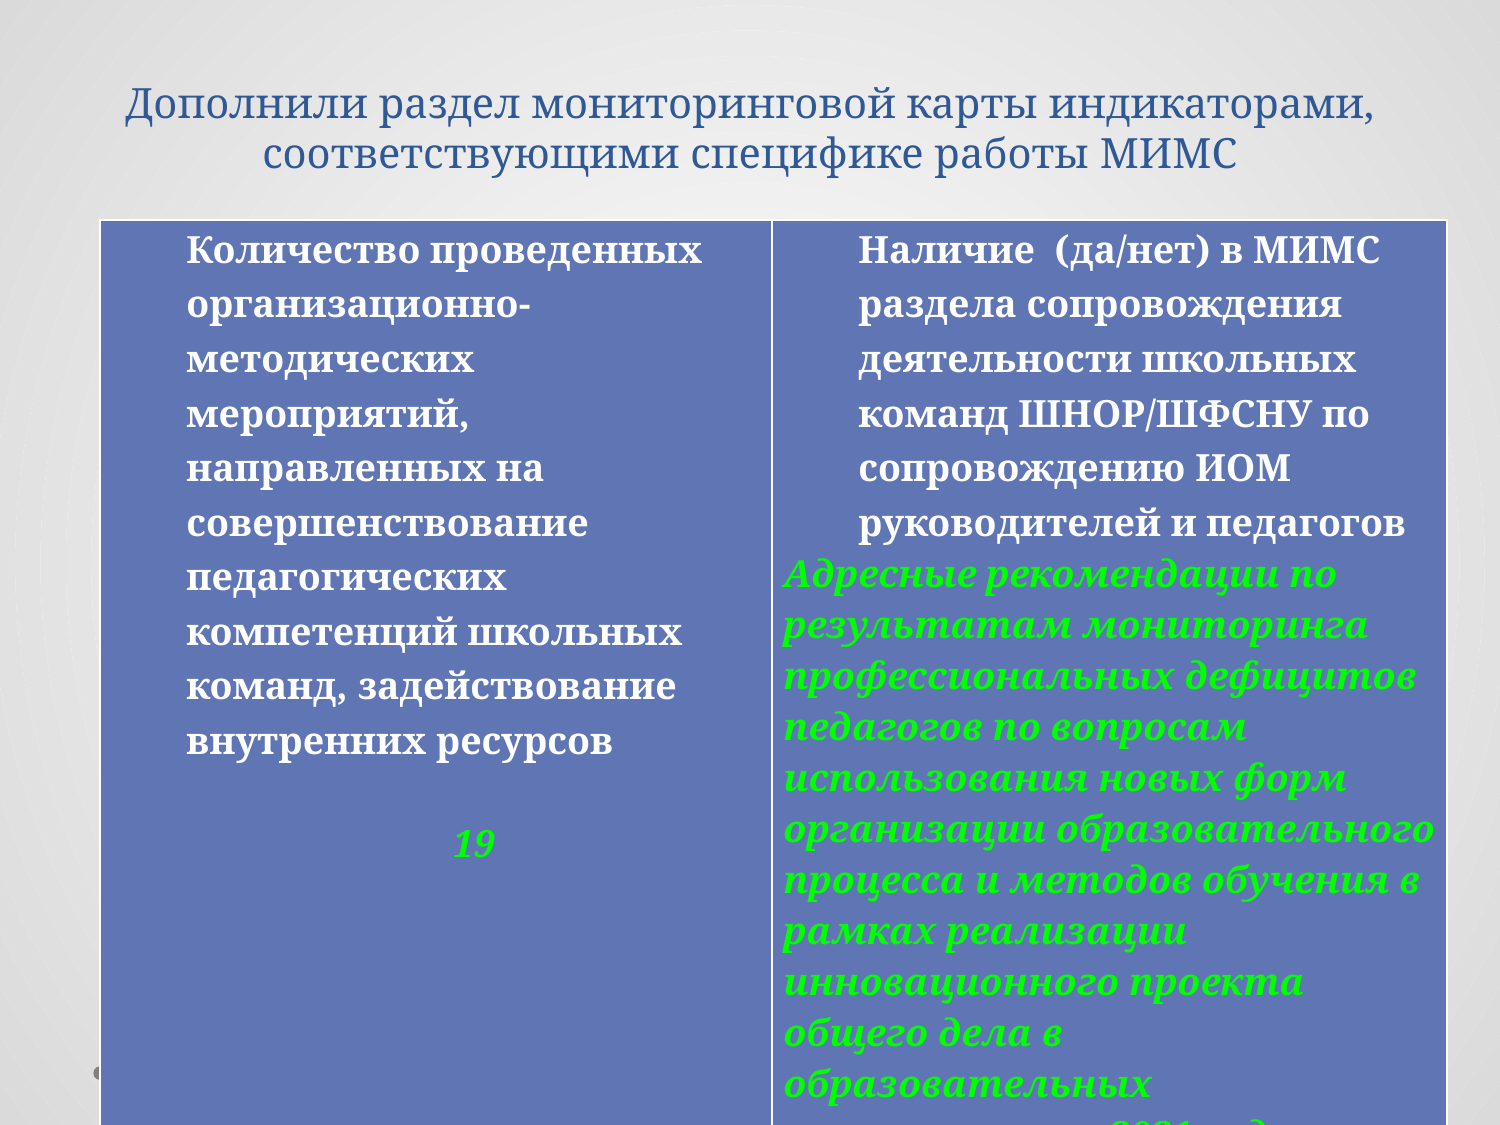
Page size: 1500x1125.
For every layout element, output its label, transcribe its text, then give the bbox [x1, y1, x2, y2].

table_header Количество проведенных организационно-методических мероприятий, направленных на совершенствование педагогических компетенций школьных команд, задействование внутренних ресурсов 19 [101, 221, 771, 1125]
table_header Наличие (да/нет) в МИМС раздела сопровождения деятельности школьных команд ШНОР/ШФСНУ по сопровождению ИОМ руководителей и педагогов Адресные рекомендации по результатам мониторинга профессиональных дефицитов педагогов по вопросам использования новых форм организации образовательного процесса и методов обучения в рамках реализации инновационного проекта общего дела в образовательных организациях в 2021 году [773, 221, 1446, 1125]
title Дополнили раздел мониторинговой карты индикаторами, соответствующими специфике работы МИМС [75, 0, 1425, 185]
